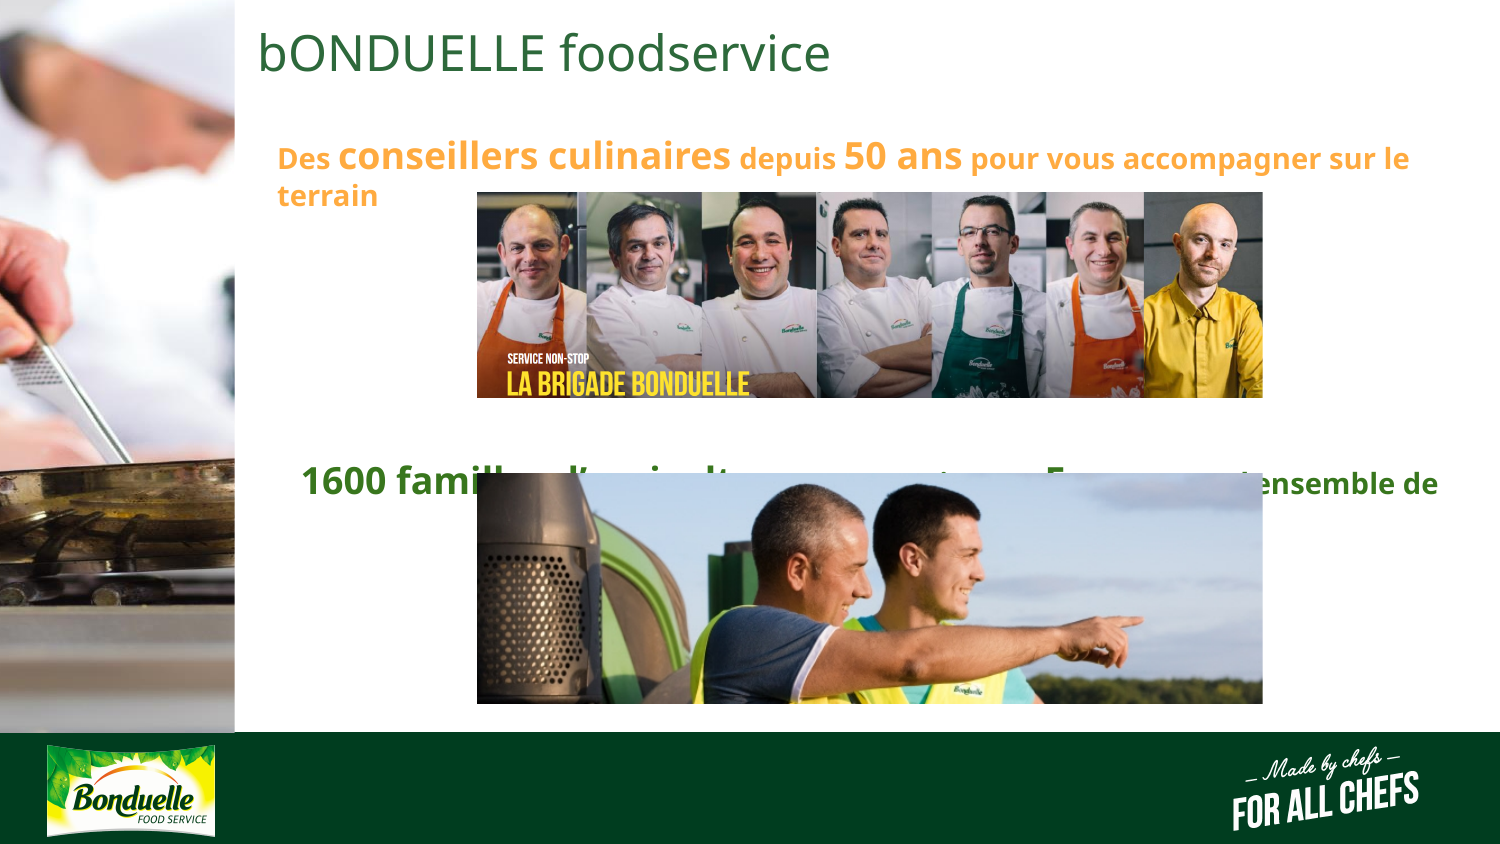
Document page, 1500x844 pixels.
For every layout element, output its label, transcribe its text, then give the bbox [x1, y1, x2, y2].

picture [1216, 732, 1425, 844]
picture [476, 473, 1263, 705]
text_box Des conseillers culinaires depuis 50 ans pour vous accompagner sur le terrain 1600 familles d’agriculteurs partenaires en France, sur l’ensemble de l’hexagone [262, 117, 1478, 181]
picture [0, 0, 235, 837]
text_box bONDUELLE foodservice [242, 7, 964, 95]
picture [476, 192, 1263, 398]
